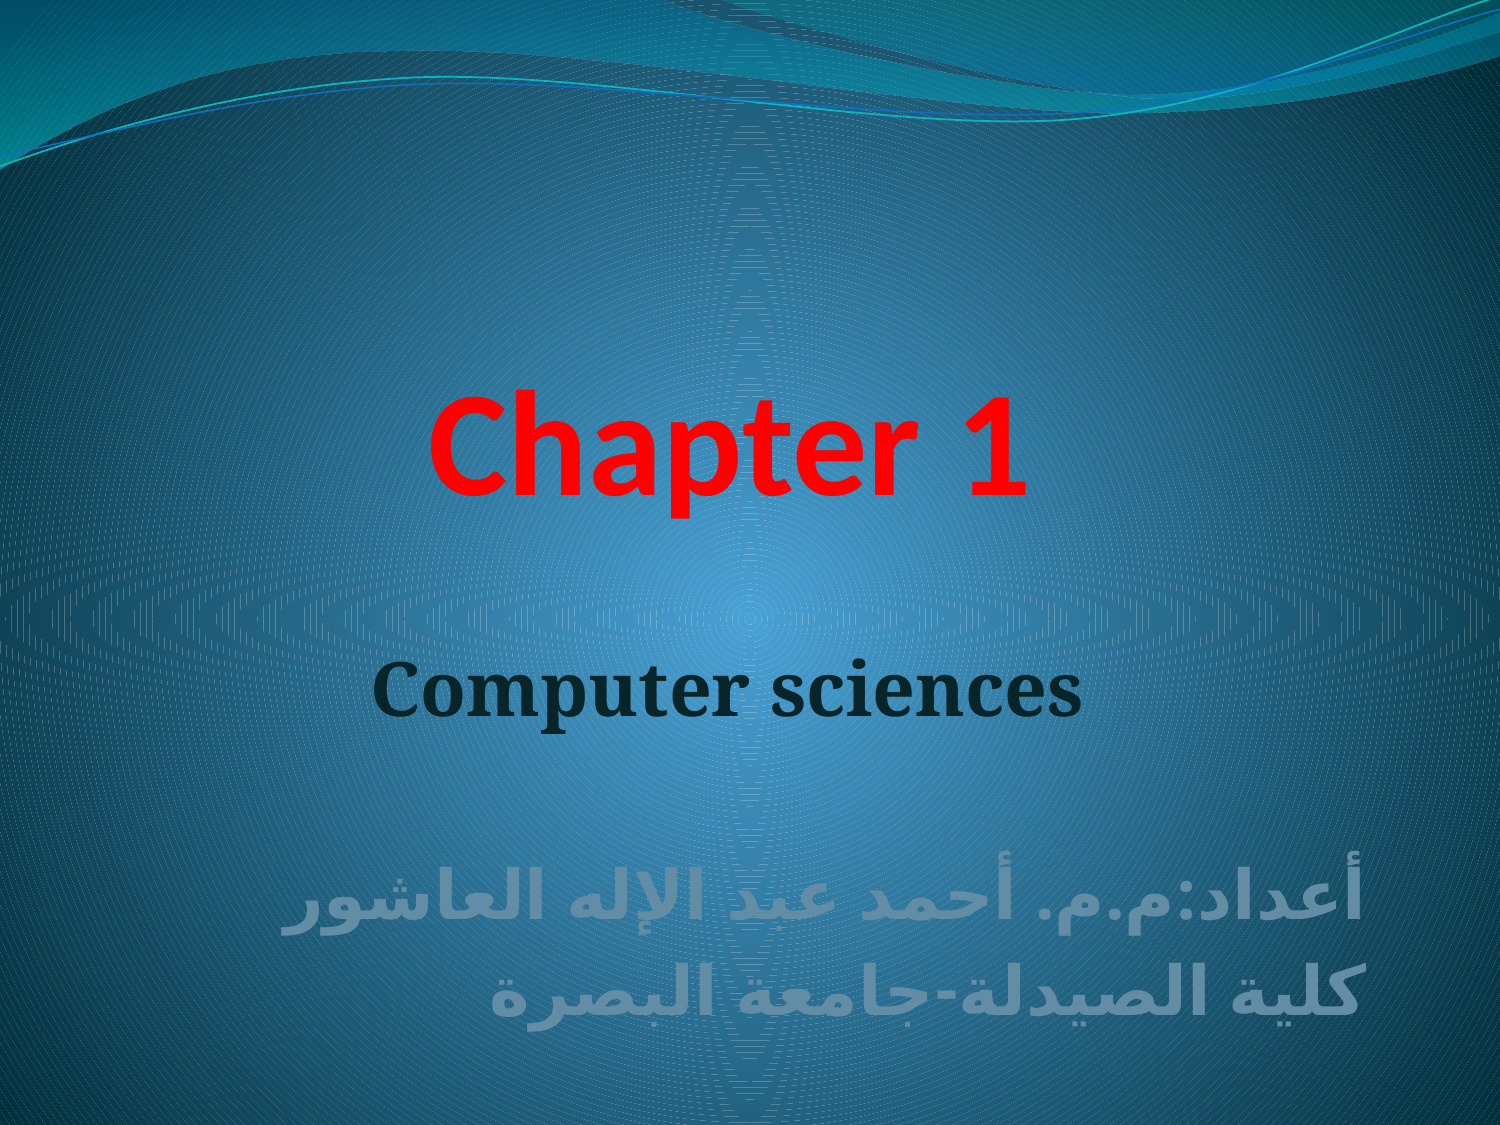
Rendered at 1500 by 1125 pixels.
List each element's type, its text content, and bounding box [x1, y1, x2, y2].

subtitle Computer sciences أعداد:م.م. أحمد عبد الإله العاشور كلية الصيدلة-جامعة البصرة [87, 529, 1376, 1043]
title Chapter 1 [87, 224, 1376, 525]
